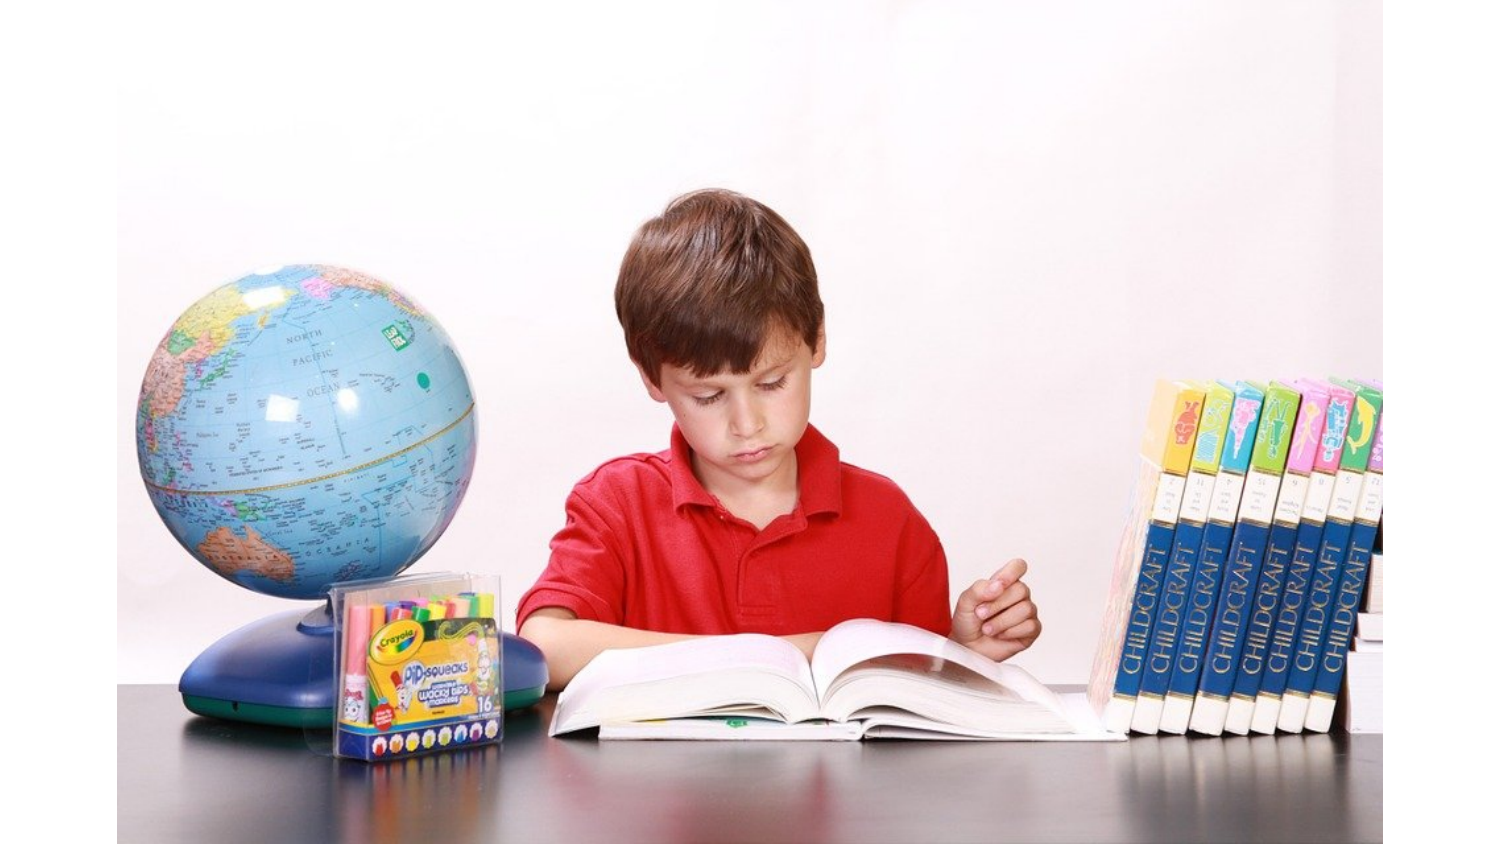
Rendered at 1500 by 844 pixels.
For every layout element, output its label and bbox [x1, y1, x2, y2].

picture [116, 0, 1383, 844]
